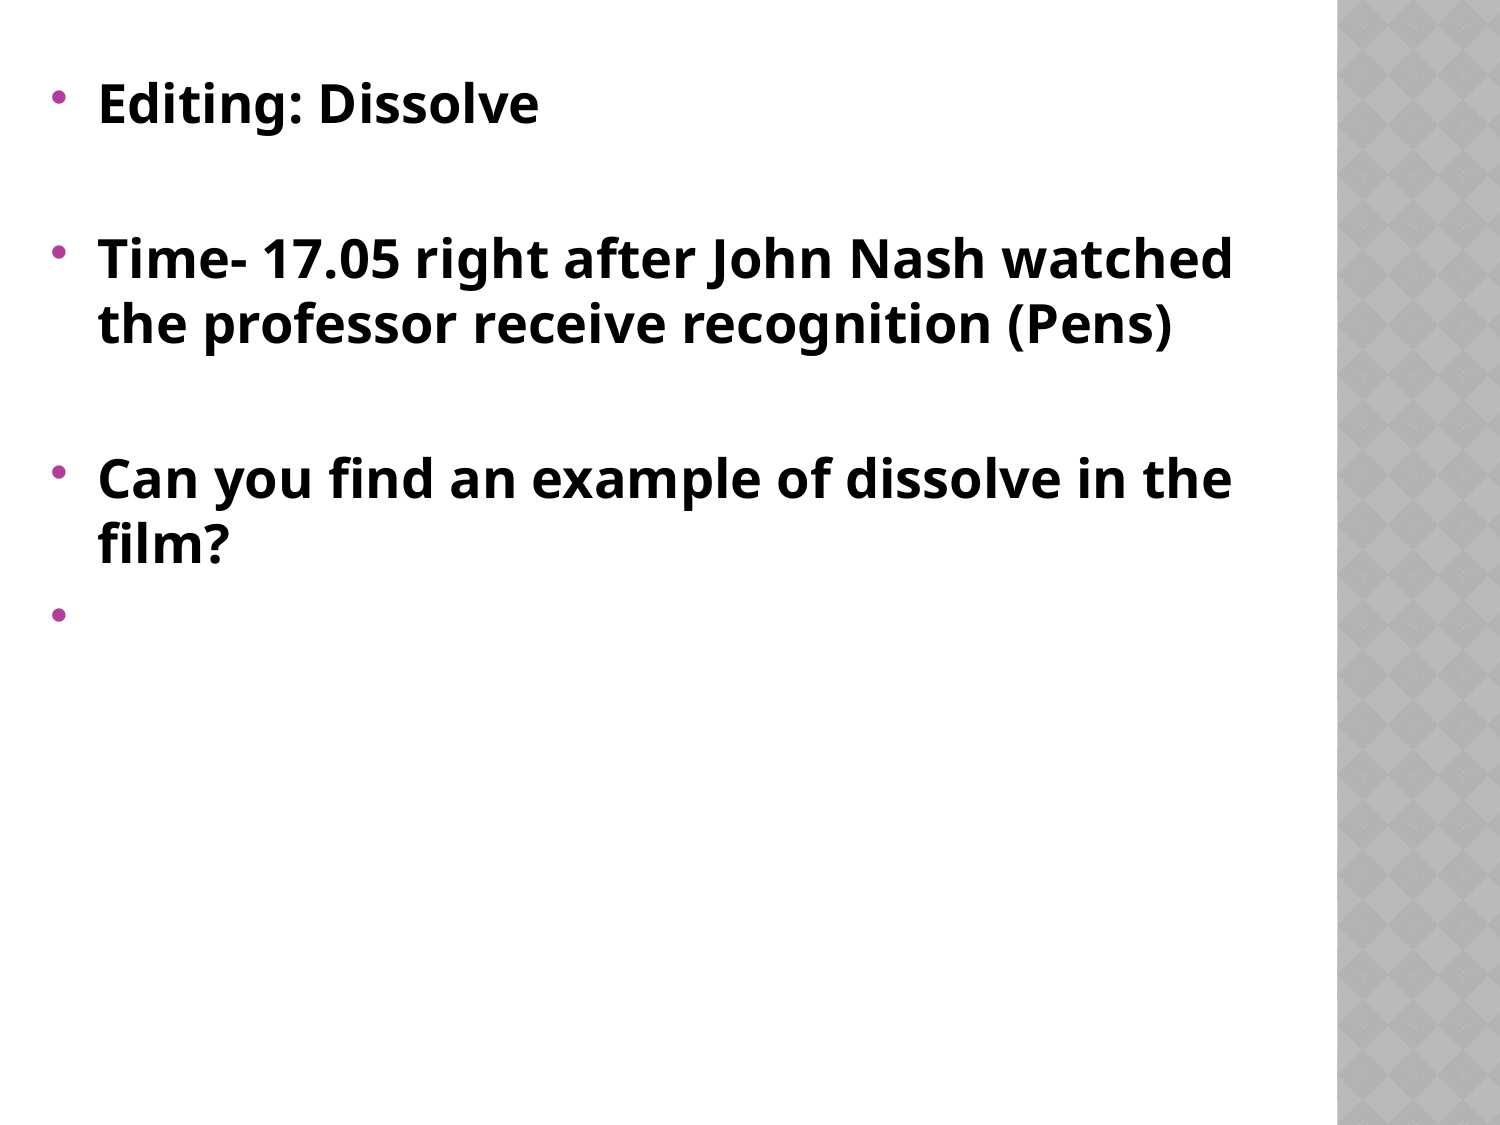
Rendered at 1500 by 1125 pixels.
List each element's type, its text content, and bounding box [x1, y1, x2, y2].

list Editing: Dissolve Time- 17.05 right after John Nash watched the professor receive recognition (Pens) Can you find an example of dissolve in the film? [37, 62, 1263, 1059]
